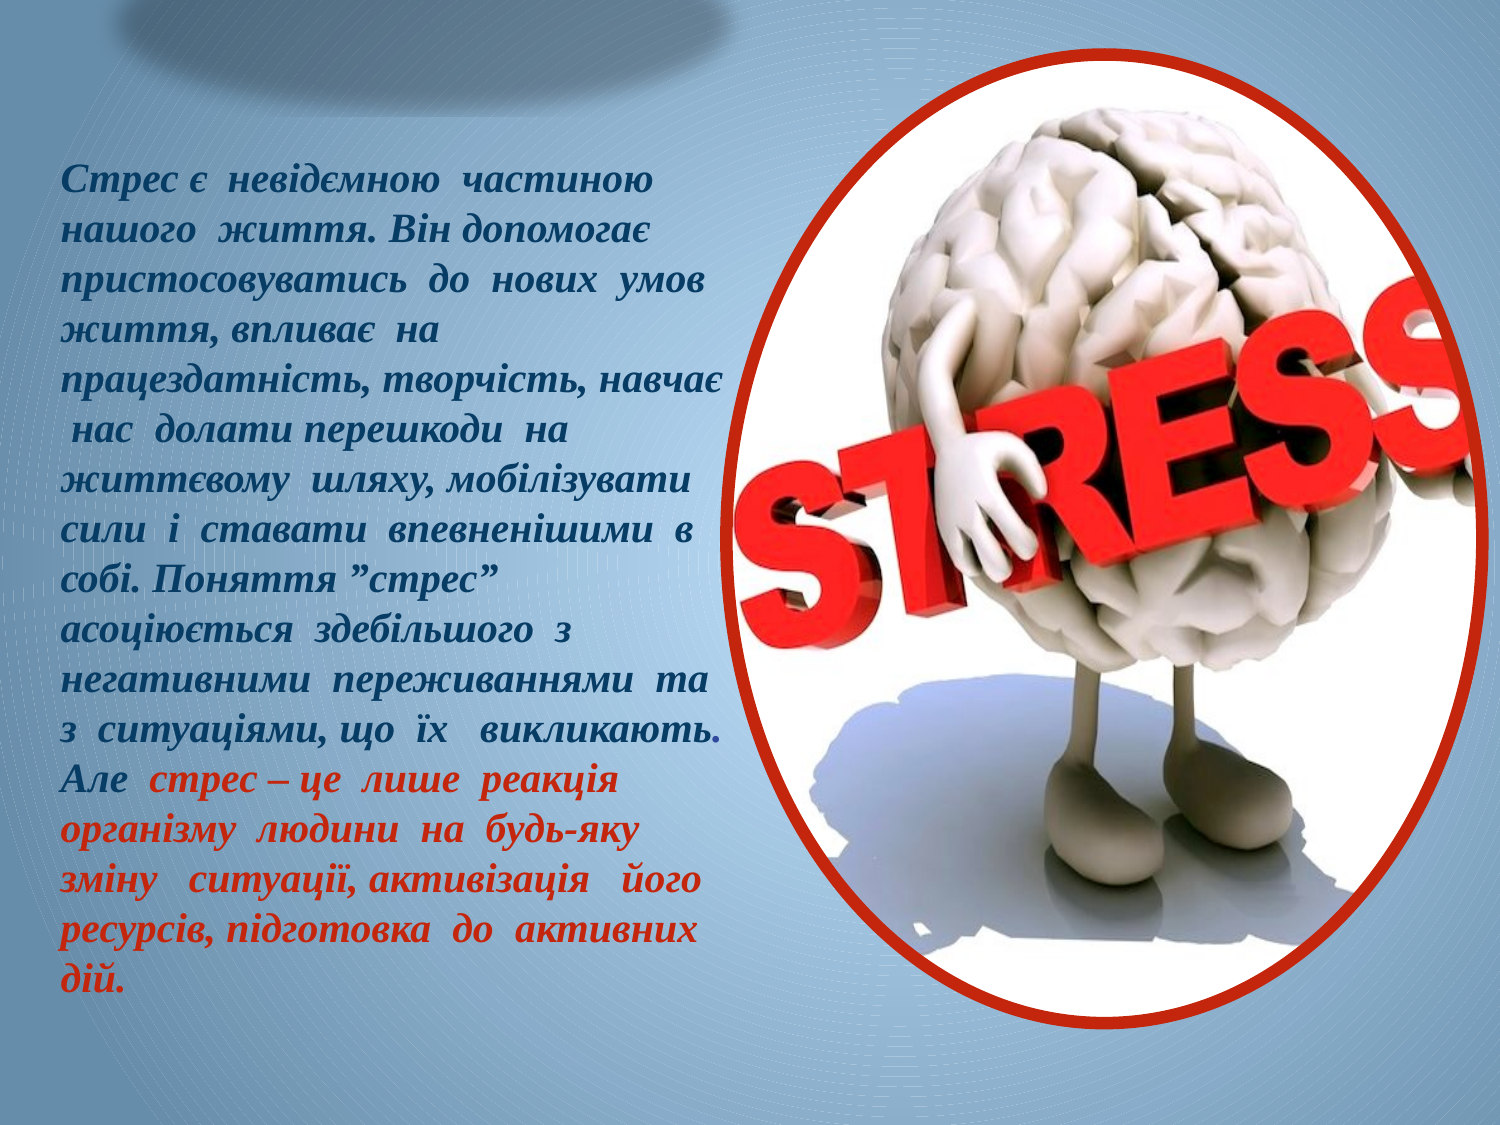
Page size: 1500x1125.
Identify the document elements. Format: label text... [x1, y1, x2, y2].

title Стрес є невiдємною частиною нашого життя. Вiн допомогає пристосовуватись до нових умов життя, впливає на працездатнiсть, творчiсть, навчає нас долати перешкоди на життєвому шляху, мобiлiзувати сили i ставати впевненiшими в собi. Поняття ”стрес” асоцiюється здебiльшого з негативними переживаннями та з ситуацiями, що їх викликають. Але стрес – це лише реакцiя органiзму людини на будь-яку змiну ситуацiї, активiзацiя його ресурсiв, пiдготовка до активних дiй. [53, 66, 739, 1059]
picture [726, 54, 1483, 1024]
